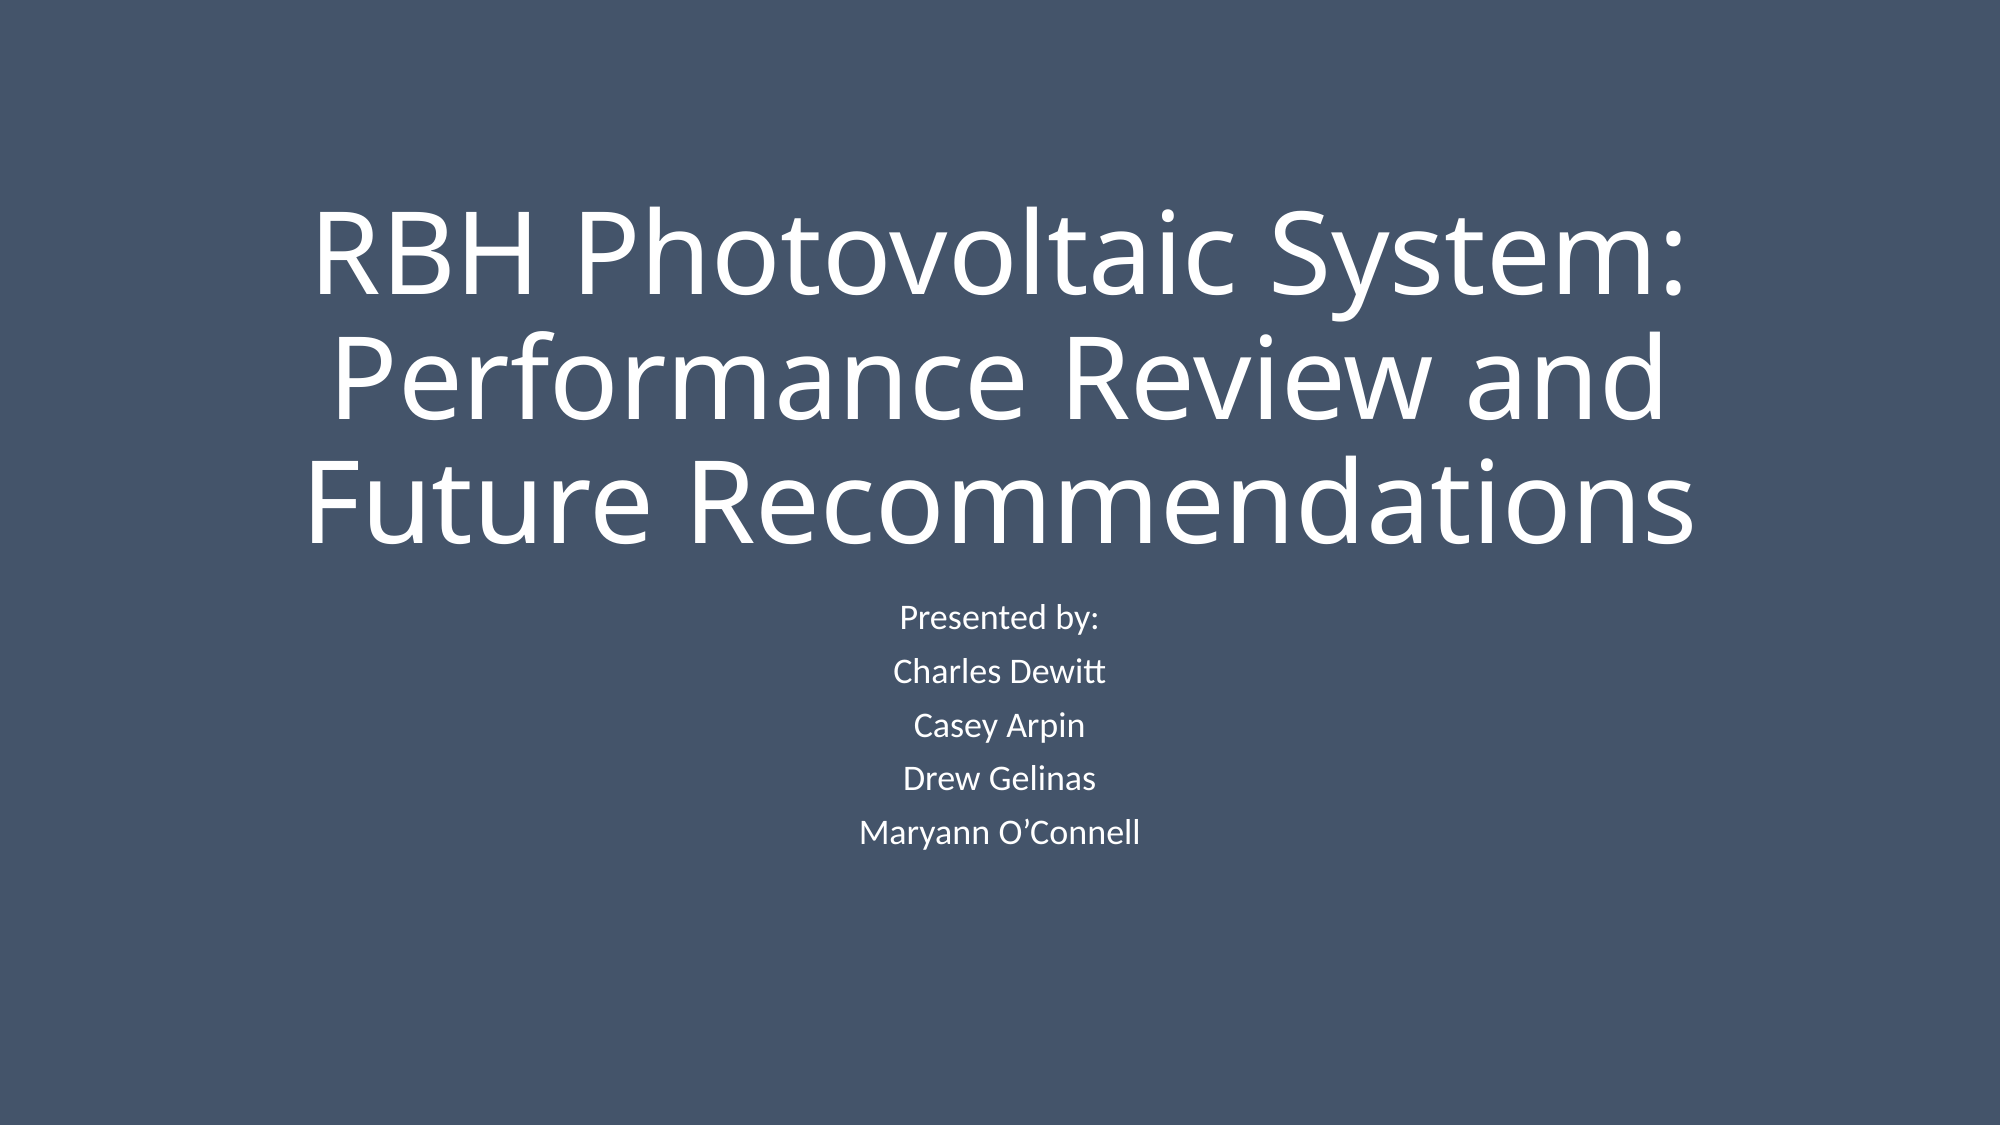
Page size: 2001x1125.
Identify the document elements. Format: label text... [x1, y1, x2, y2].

subtitle Presented by: Charles Dewitt Casey Arpin Drew Gelinas Maryann O’Connell [249, 590, 1750, 863]
title RBH Photovoltaic System: Performance Review and Future Recommendations [249, 184, 1750, 576]
